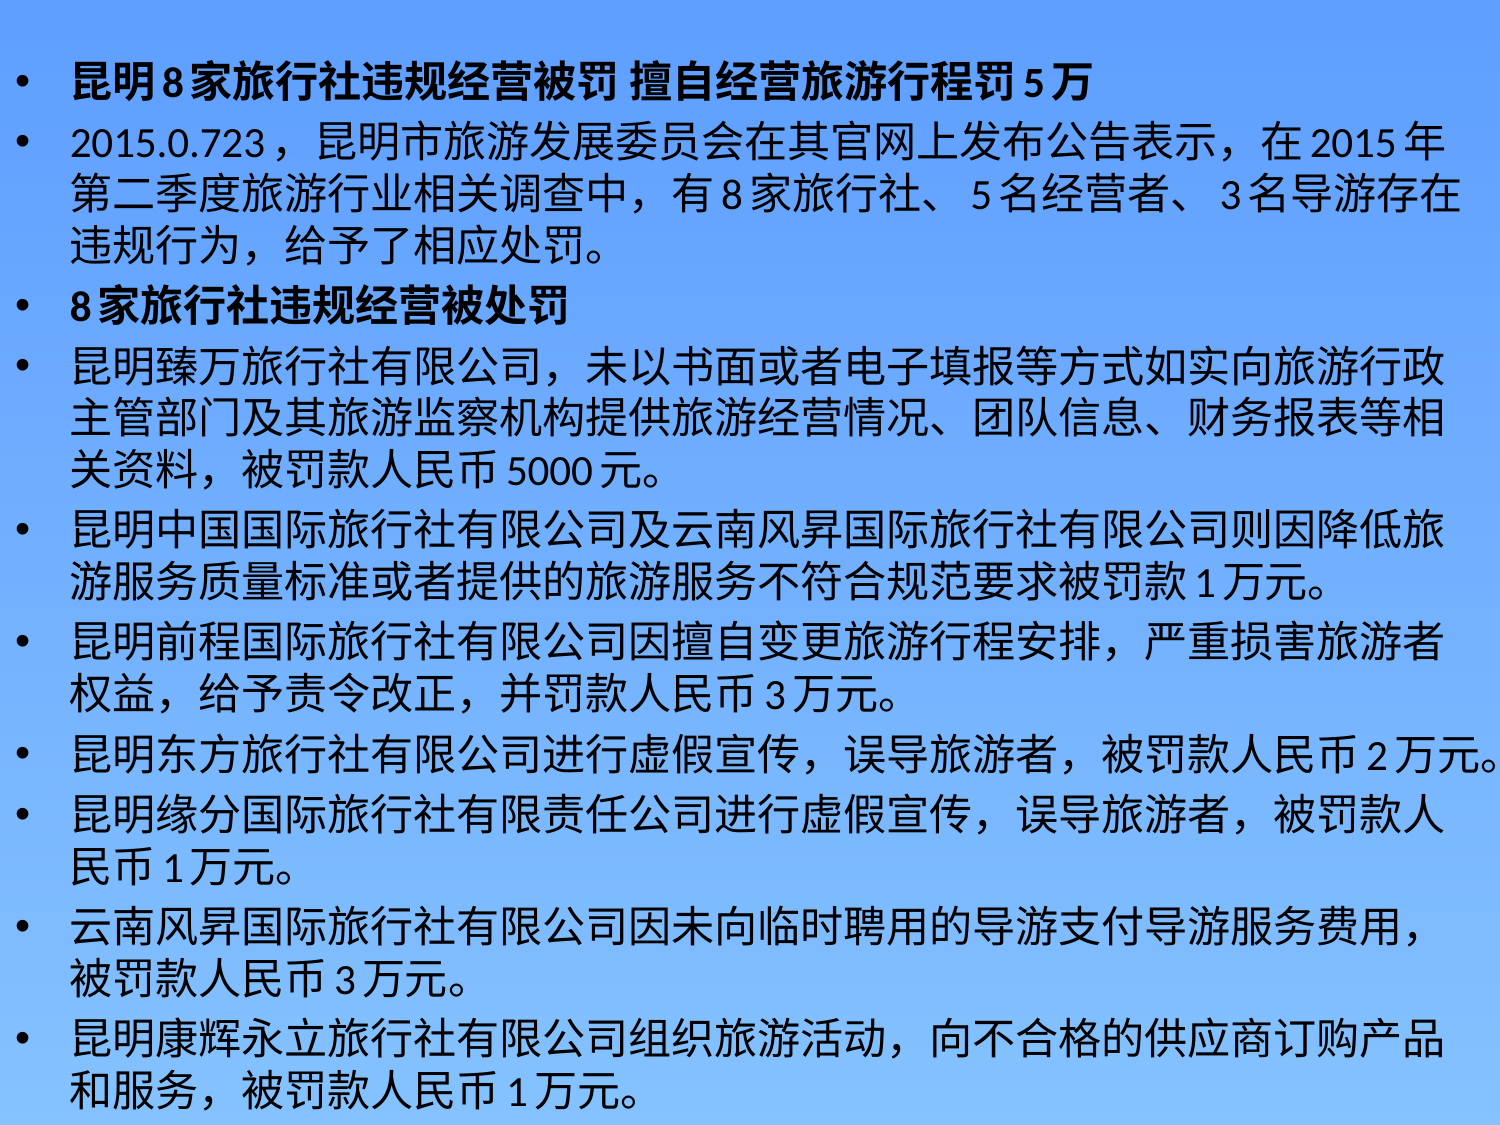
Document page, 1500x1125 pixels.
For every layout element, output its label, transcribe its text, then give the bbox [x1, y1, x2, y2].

list 昆明8家旅行社违规经营被罚 擅自经营旅游行程罚5万 2015.0.723，昆明市旅游发展委员会在其官网上发布公告表示，在2015年第二季度旅游行业相关调查中，有8家旅行社、5名经营者、3名导游存在违规行为，给予了相应处罚。 8家旅行社违规经营被处罚 昆明臻万旅行社有限公司，未以书面或者电子填报等方式如实向旅游行政主管部门及其旅游监察机构提供旅游经营情况、团队信息、财务报表等相关资料，被罚款人民币5000元。 昆明中国国际旅行社有限公司及云南风昇国际旅行社有限公司则因降低旅游服务质量标准或者提供的旅游服务不符合规范要求被罚款1万元。 昆明前程国际旅行社有限公司因擅自变更旅游行程安排，严重损害旅游者权益，给予责令改正，并罚款人民币3万元。 昆明东方旅行社有限公司进行虚假宣传，误导旅游者，被罚款人民币2万元。 昆明缘分国际旅行社有限责任公司进行虚假宣传，误导旅游者，被罚款人民币1万元。 云南风昇国际旅行社有限公司因未向临时聘用的导游支付导游服务费用，被罚款人民币3万元。 昆明康辉永立旅行社有限公司组织旅游活动，向不合格的供应商订购产品和服务，被罚款人民币1万元。 [0, 46, 1500, 1125]
